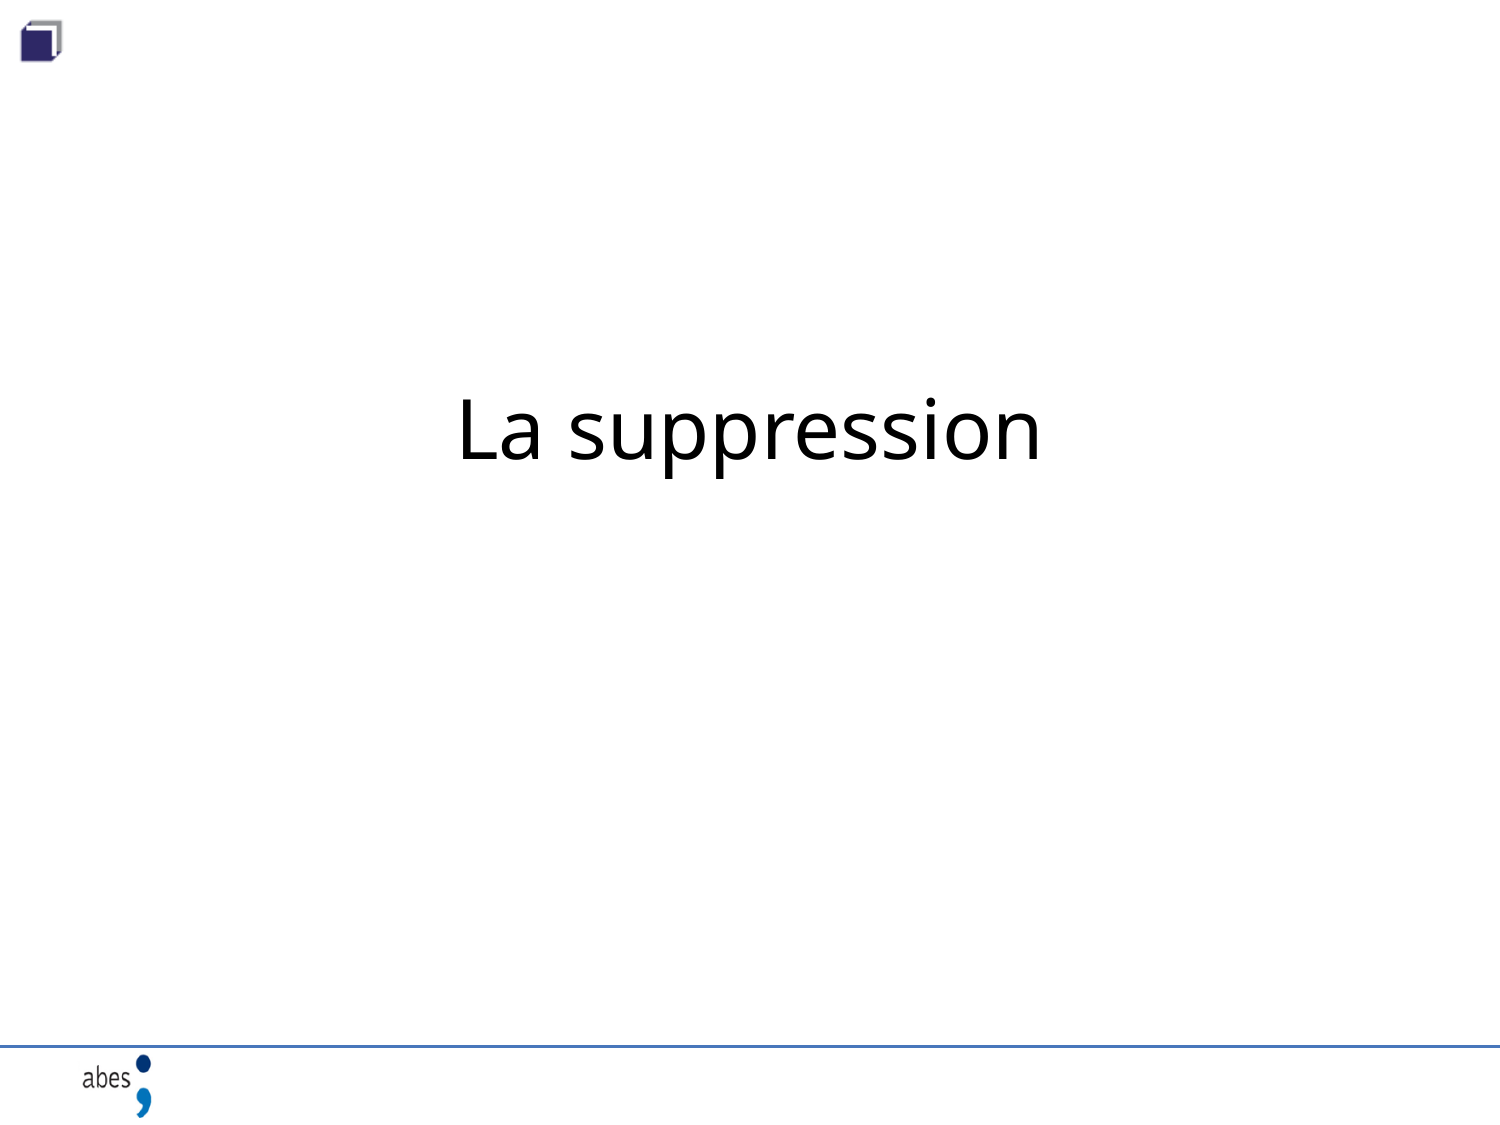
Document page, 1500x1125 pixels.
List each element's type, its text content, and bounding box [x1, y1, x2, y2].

picture [17, 19, 73, 66]
picture [76, 1051, 161, 1118]
list La suppression [29, 196, 1471, 1005]
